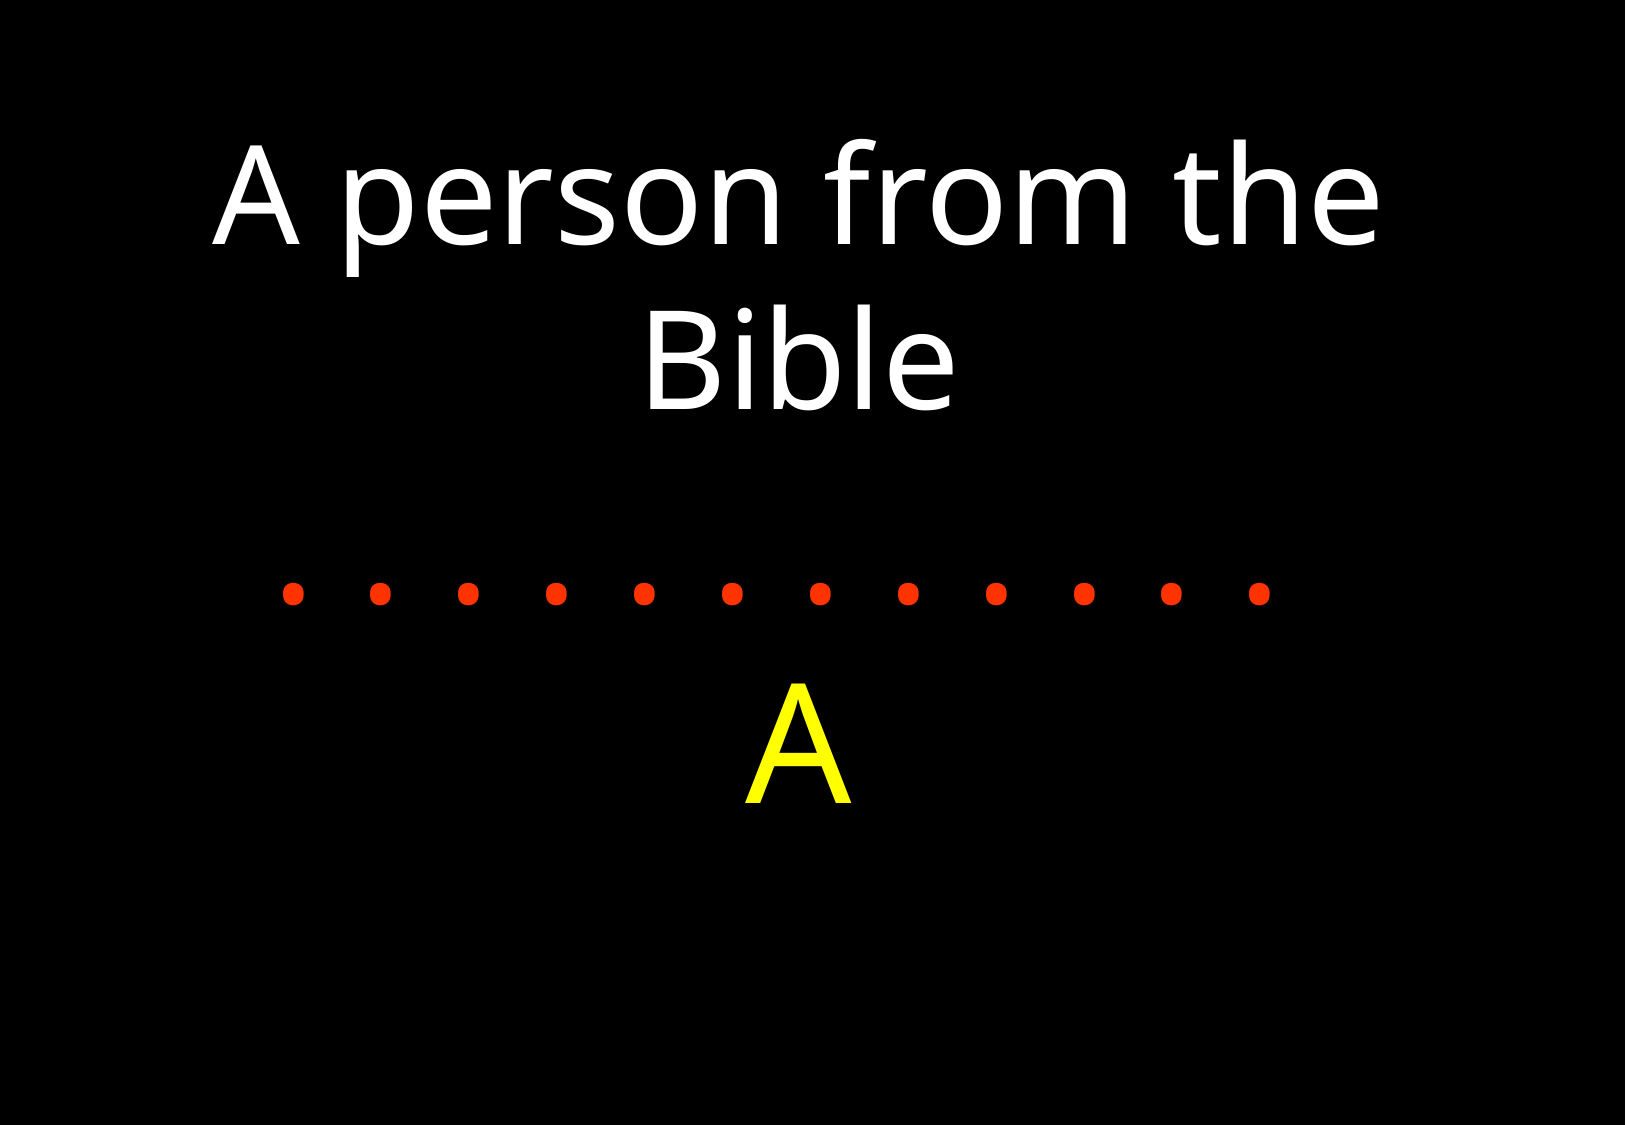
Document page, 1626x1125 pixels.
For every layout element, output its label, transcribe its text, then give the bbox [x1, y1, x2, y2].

text_box A person from the Bible . . . . . . . . . . . . A [54, 99, 1544, 1065]
